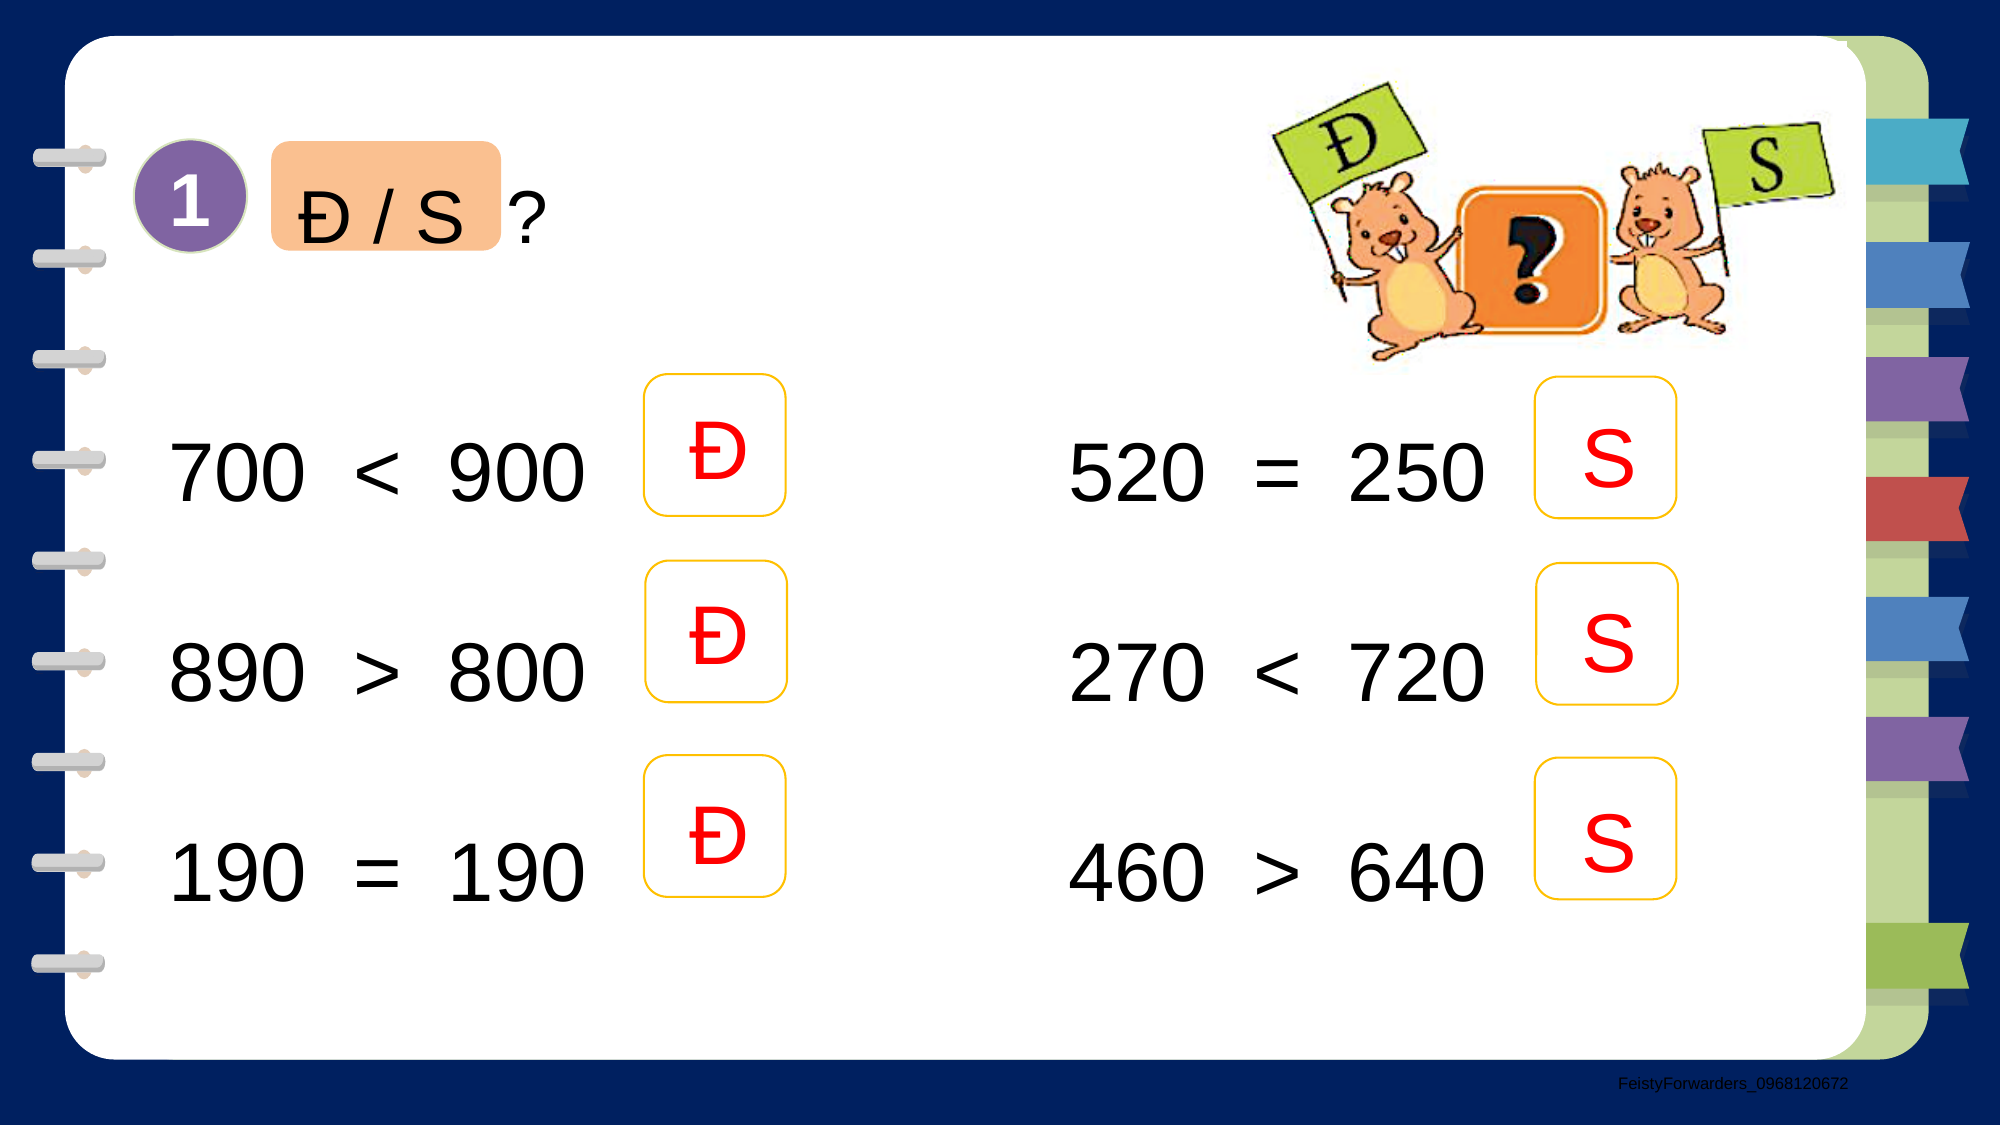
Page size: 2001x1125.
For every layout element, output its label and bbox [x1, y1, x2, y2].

text_box [133, 115, 755, 253]
text_box [153, 311, 1847, 901]
picture [1223, 41, 1847, 311]
